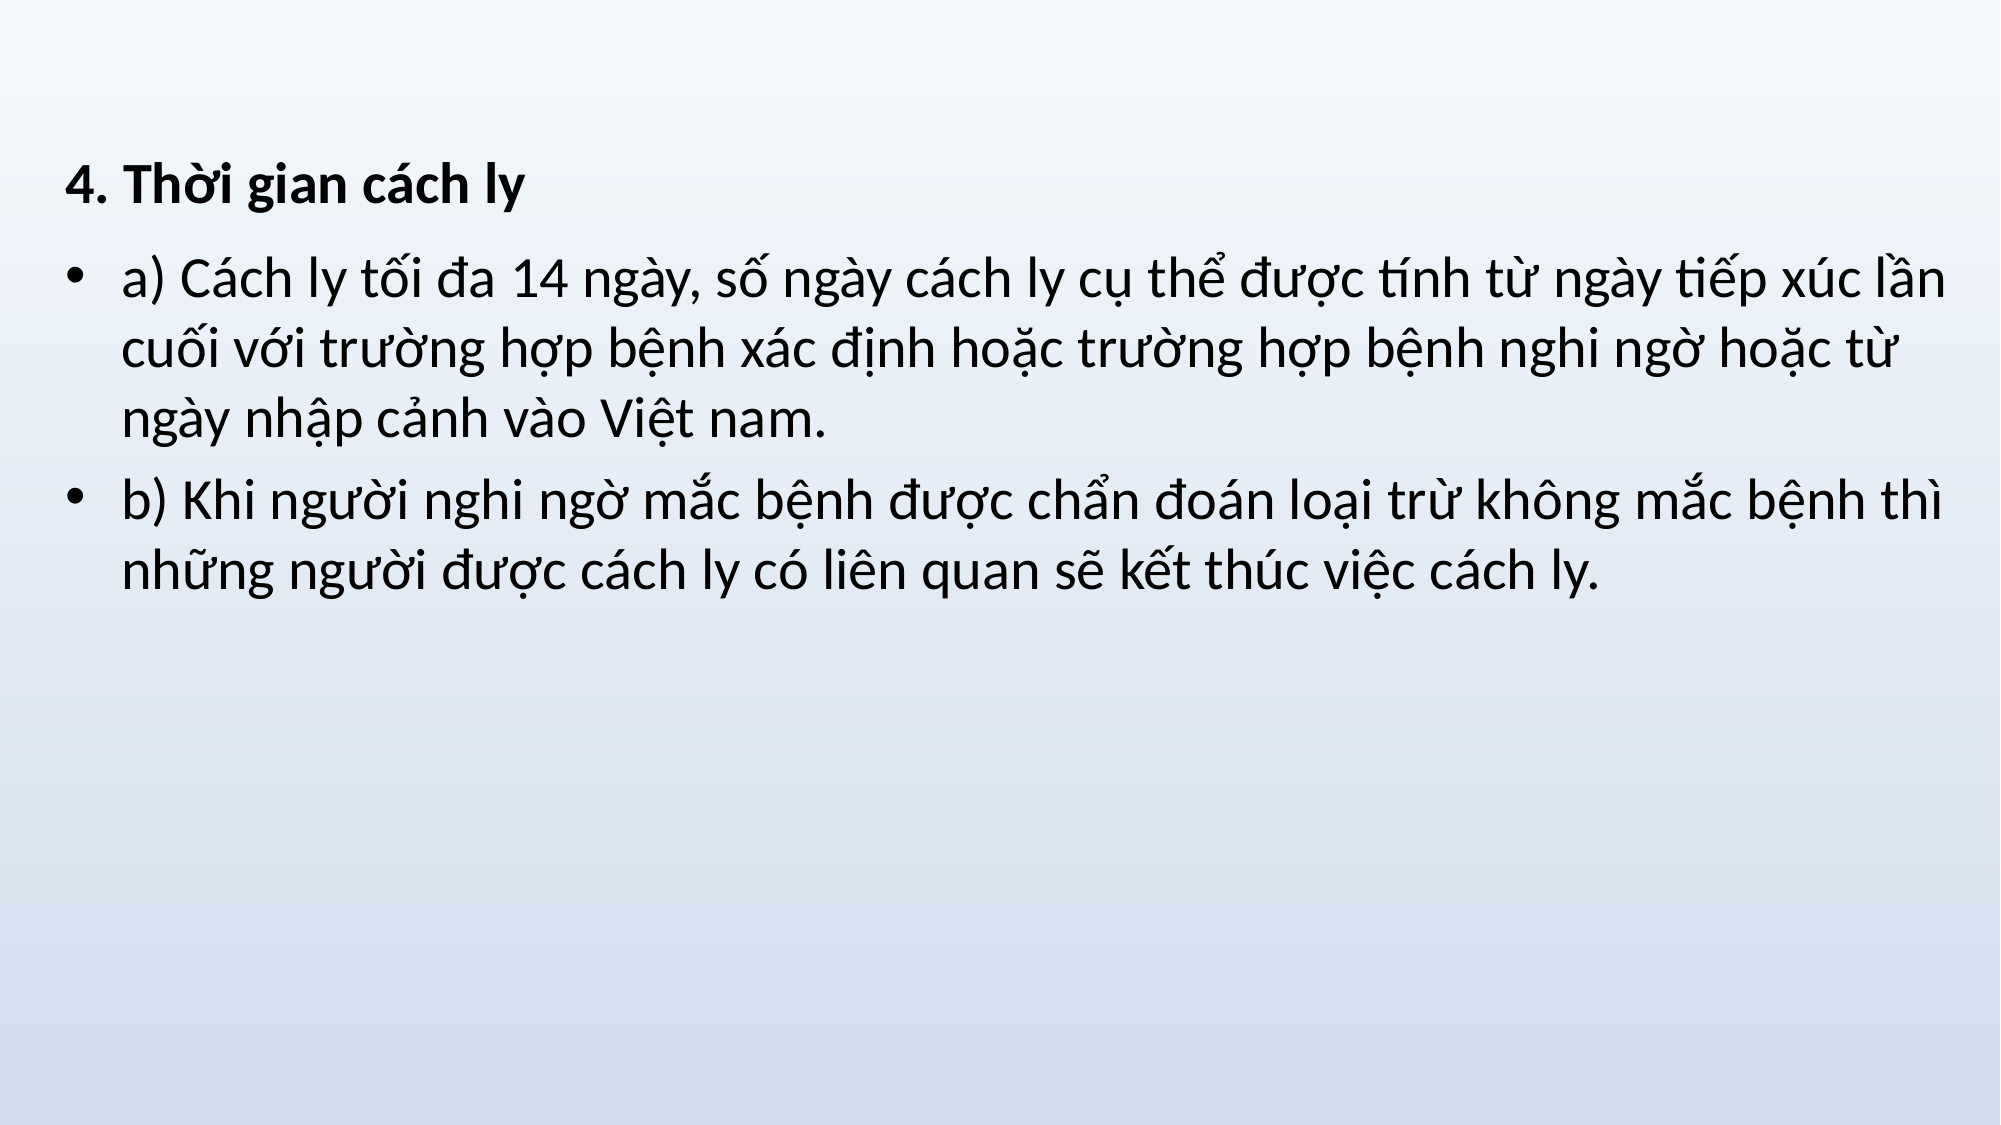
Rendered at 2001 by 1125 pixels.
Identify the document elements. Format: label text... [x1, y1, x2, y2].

list 4. Thời gian cách ly a) Cách ly tối đa 14 ngày, số ngày cách ly cụ thể được tính từ ngày tiếp xúc lần cuối với trường hợp bệnh xác định hoặc trường hợp bệnh nghi ngờ hoặc từ ngày nhập cảnh vào Việt nam. b) Khi người nghi ngờ mắc bệnh được chẩn đoán loại trừ không mắc bệnh thì những người được cách ly có liên quan sẽ kết thúc việc cách ly. [49, 137, 1963, 1125]
